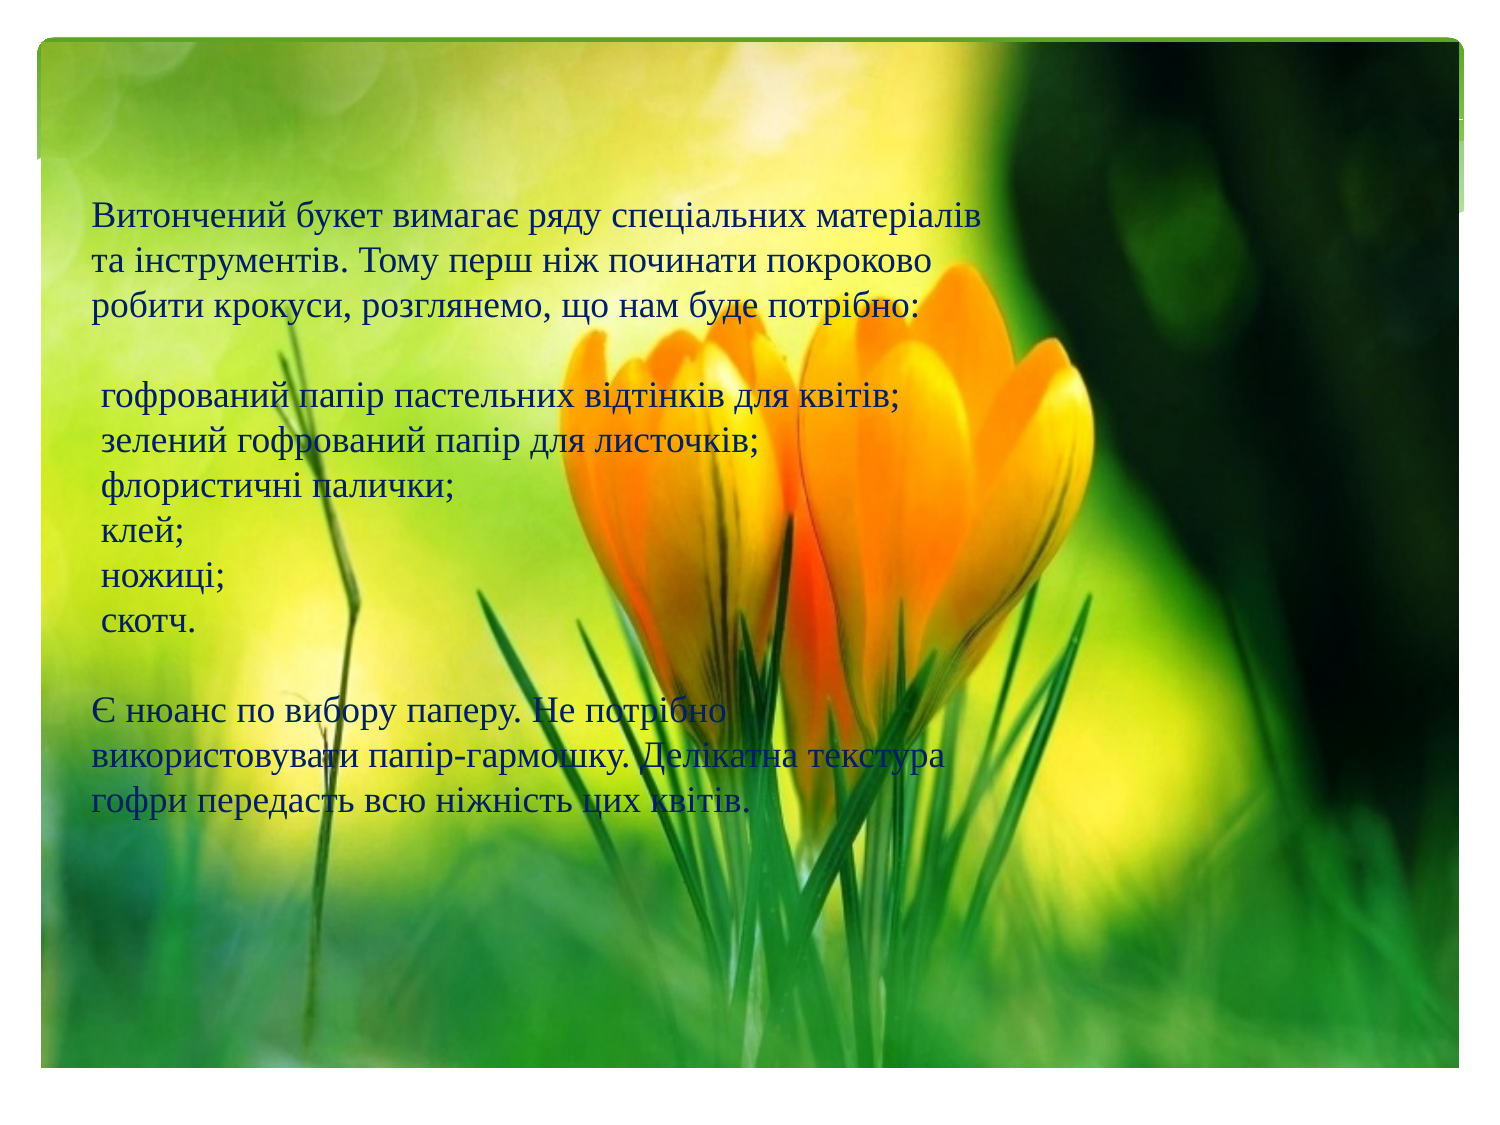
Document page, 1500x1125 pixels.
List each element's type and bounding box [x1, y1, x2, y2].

picture [41, 42, 1459, 1068]
